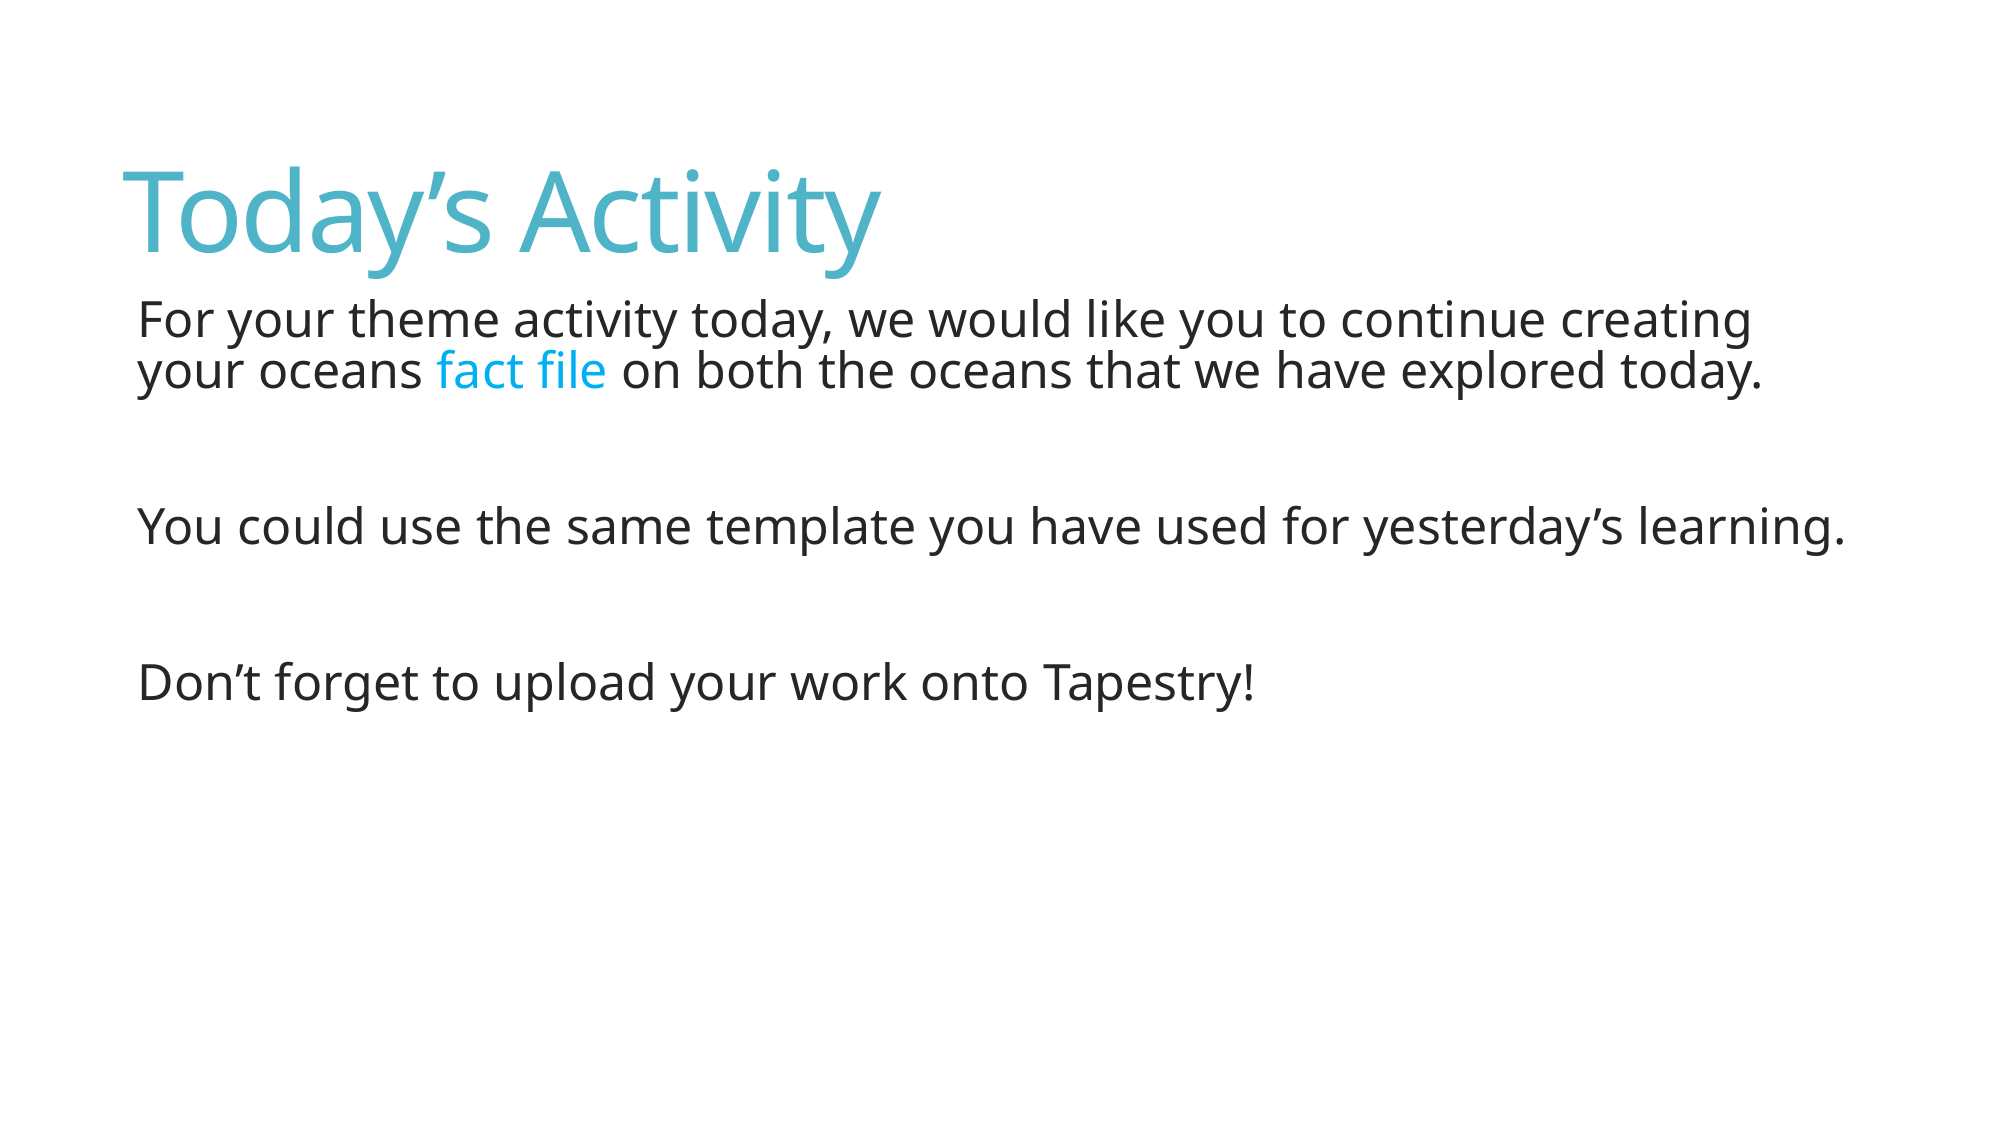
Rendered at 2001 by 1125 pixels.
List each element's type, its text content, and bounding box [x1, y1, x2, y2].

list For your theme activity today, we would like you to continue creating your oceans fact file on both the oceans that we have explored today. You could use the same template you have used for yesterday’s learning. Don’t forget to upload your work onto Tapestry! [107, 289, 1872, 965]
title Today’s Activity [107, 81, 1875, 354]
